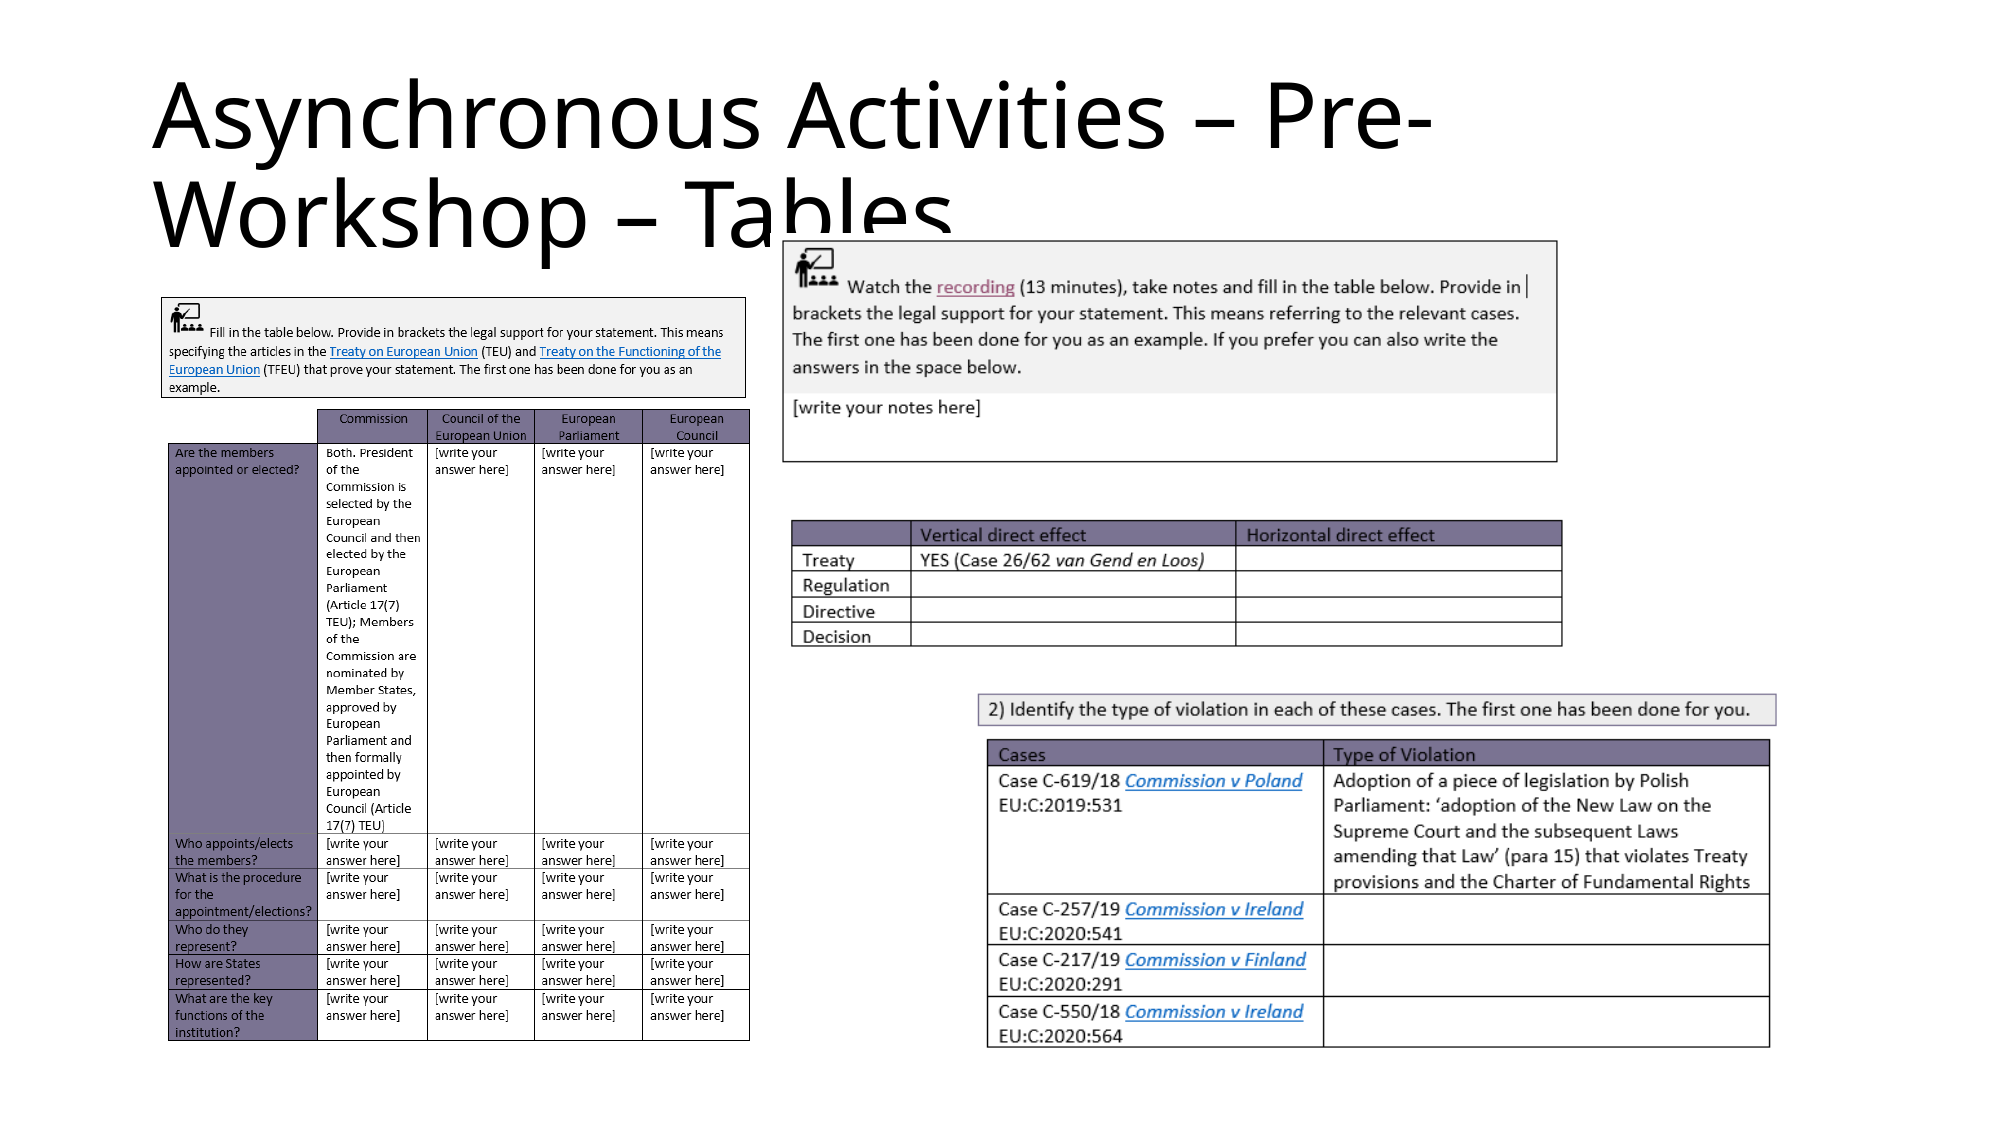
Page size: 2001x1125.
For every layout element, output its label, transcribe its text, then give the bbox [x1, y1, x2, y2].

picture [769, 232, 1579, 659]
picture [152, 292, 755, 1044]
title Asynchronous Activities – Pre-Workshop – Tables [137, 59, 1863, 278]
picture [956, 686, 1783, 1066]
